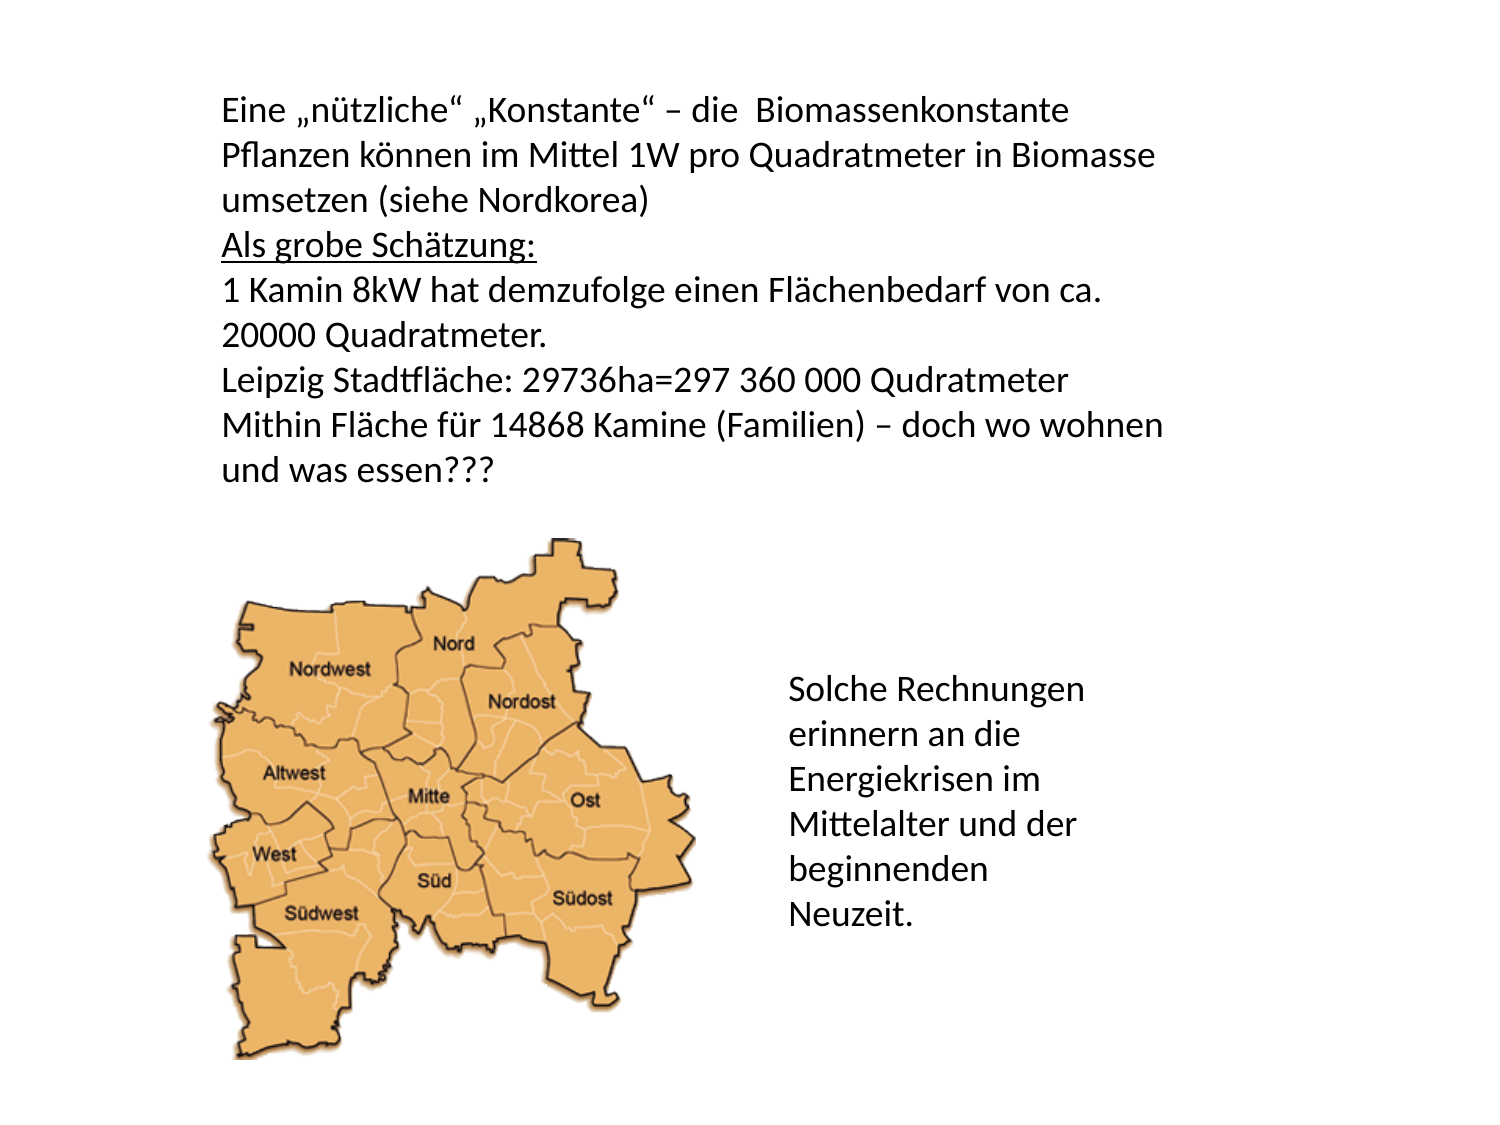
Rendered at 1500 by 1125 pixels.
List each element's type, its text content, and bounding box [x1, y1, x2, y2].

picture [206, 538, 696, 1060]
text_box Solche Rechnungen erinnern an die Energiekrisen im Mittelalter und der beginnenden Neuzeit. [773, 656, 1105, 942]
text_box Eine „nützliche“ „Konstante“ – die Biomassenkonstante Pflanzen können im Mittel 1W pro Quadratmeter in Biomasse umsetzen (siehe Nordkorea) Als grobe Schätzung: 1 Kamin 8kW hat demzufolge einen Flächenbedarf von ca. 20000 Quadratmeter. Leipzig Stadtfläche: 29736ha=297 360 000 Qudratmeter Mithin Fläche für 14868 Kamine (Familien) – doch wo wohnen und was essen??? [206, 78, 1187, 498]
